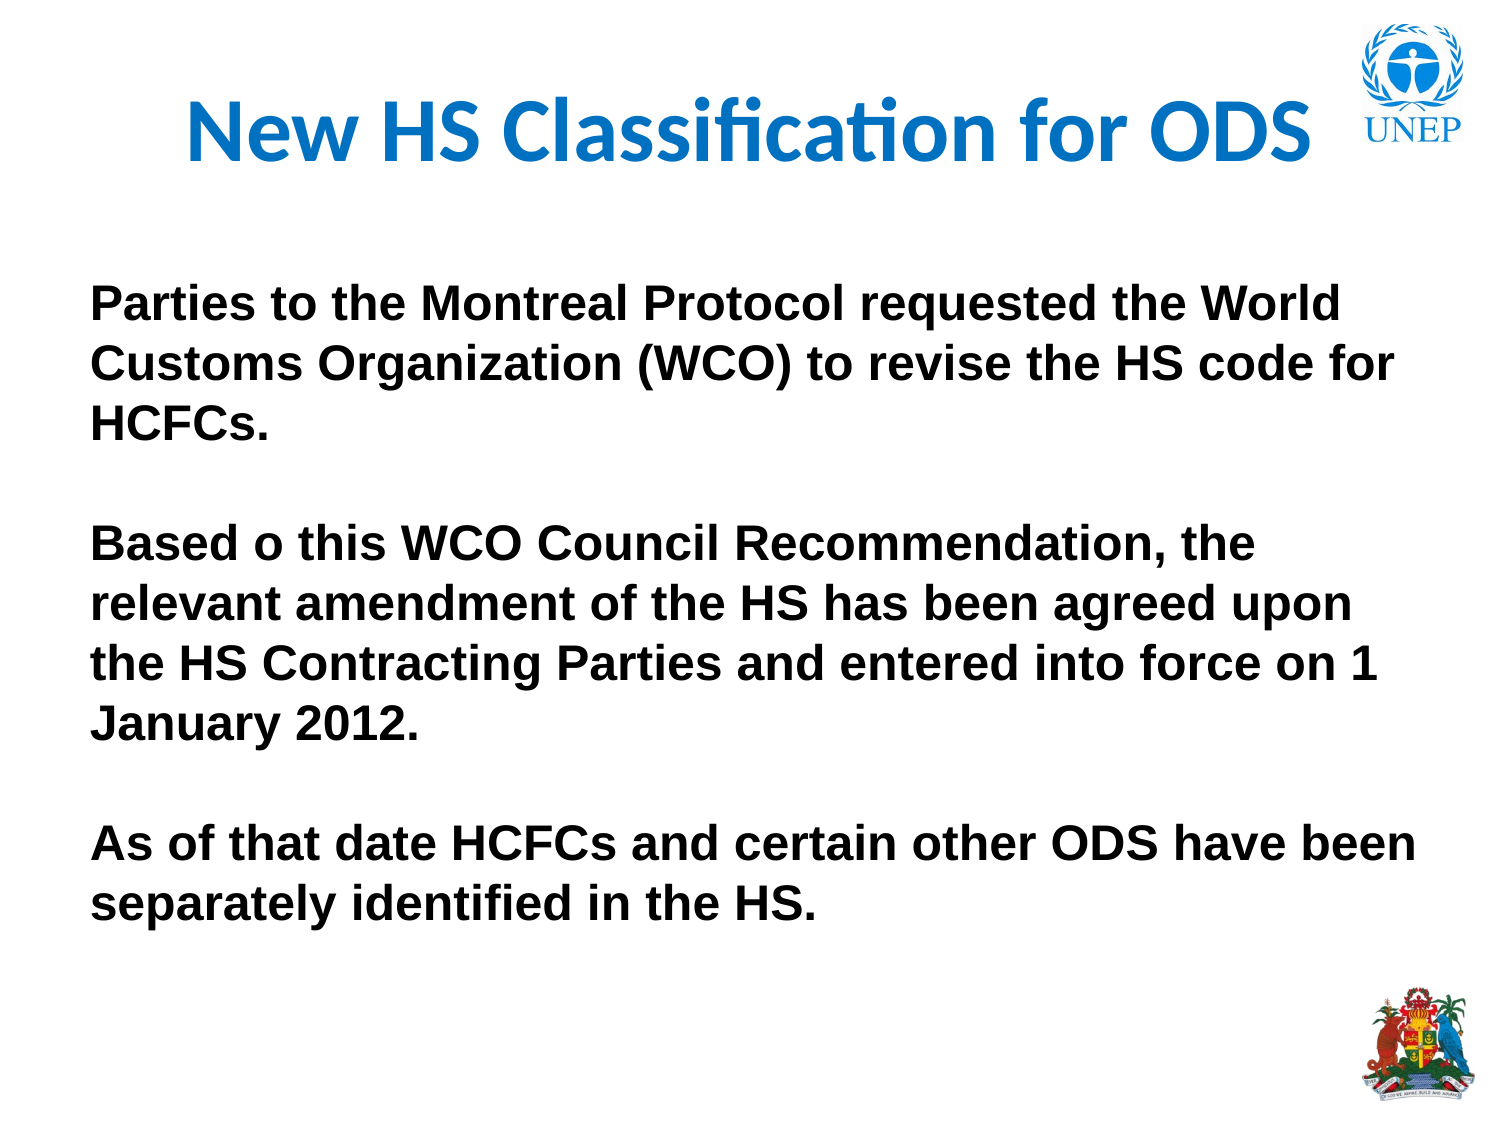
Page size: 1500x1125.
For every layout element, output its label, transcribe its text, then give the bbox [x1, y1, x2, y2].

title New HS Classification for ODS [75, 45, 1425, 233]
picture [1362, 24, 1463, 142]
text_box Parties to the Montreal Protocol requested the World Customs Organization (WCO) to revise the HS code for HCFCs. Based o this WCO Council Recommendation, the relevant amendment of the HS has been agreed upon the HS Contracting Parties and entered into force on 1 January 2012. As of that date HCFCs and certain other ODS have been separately identified in the HS. [74, 262, 1438, 1033]
picture [1362, 987, 1475, 1101]
